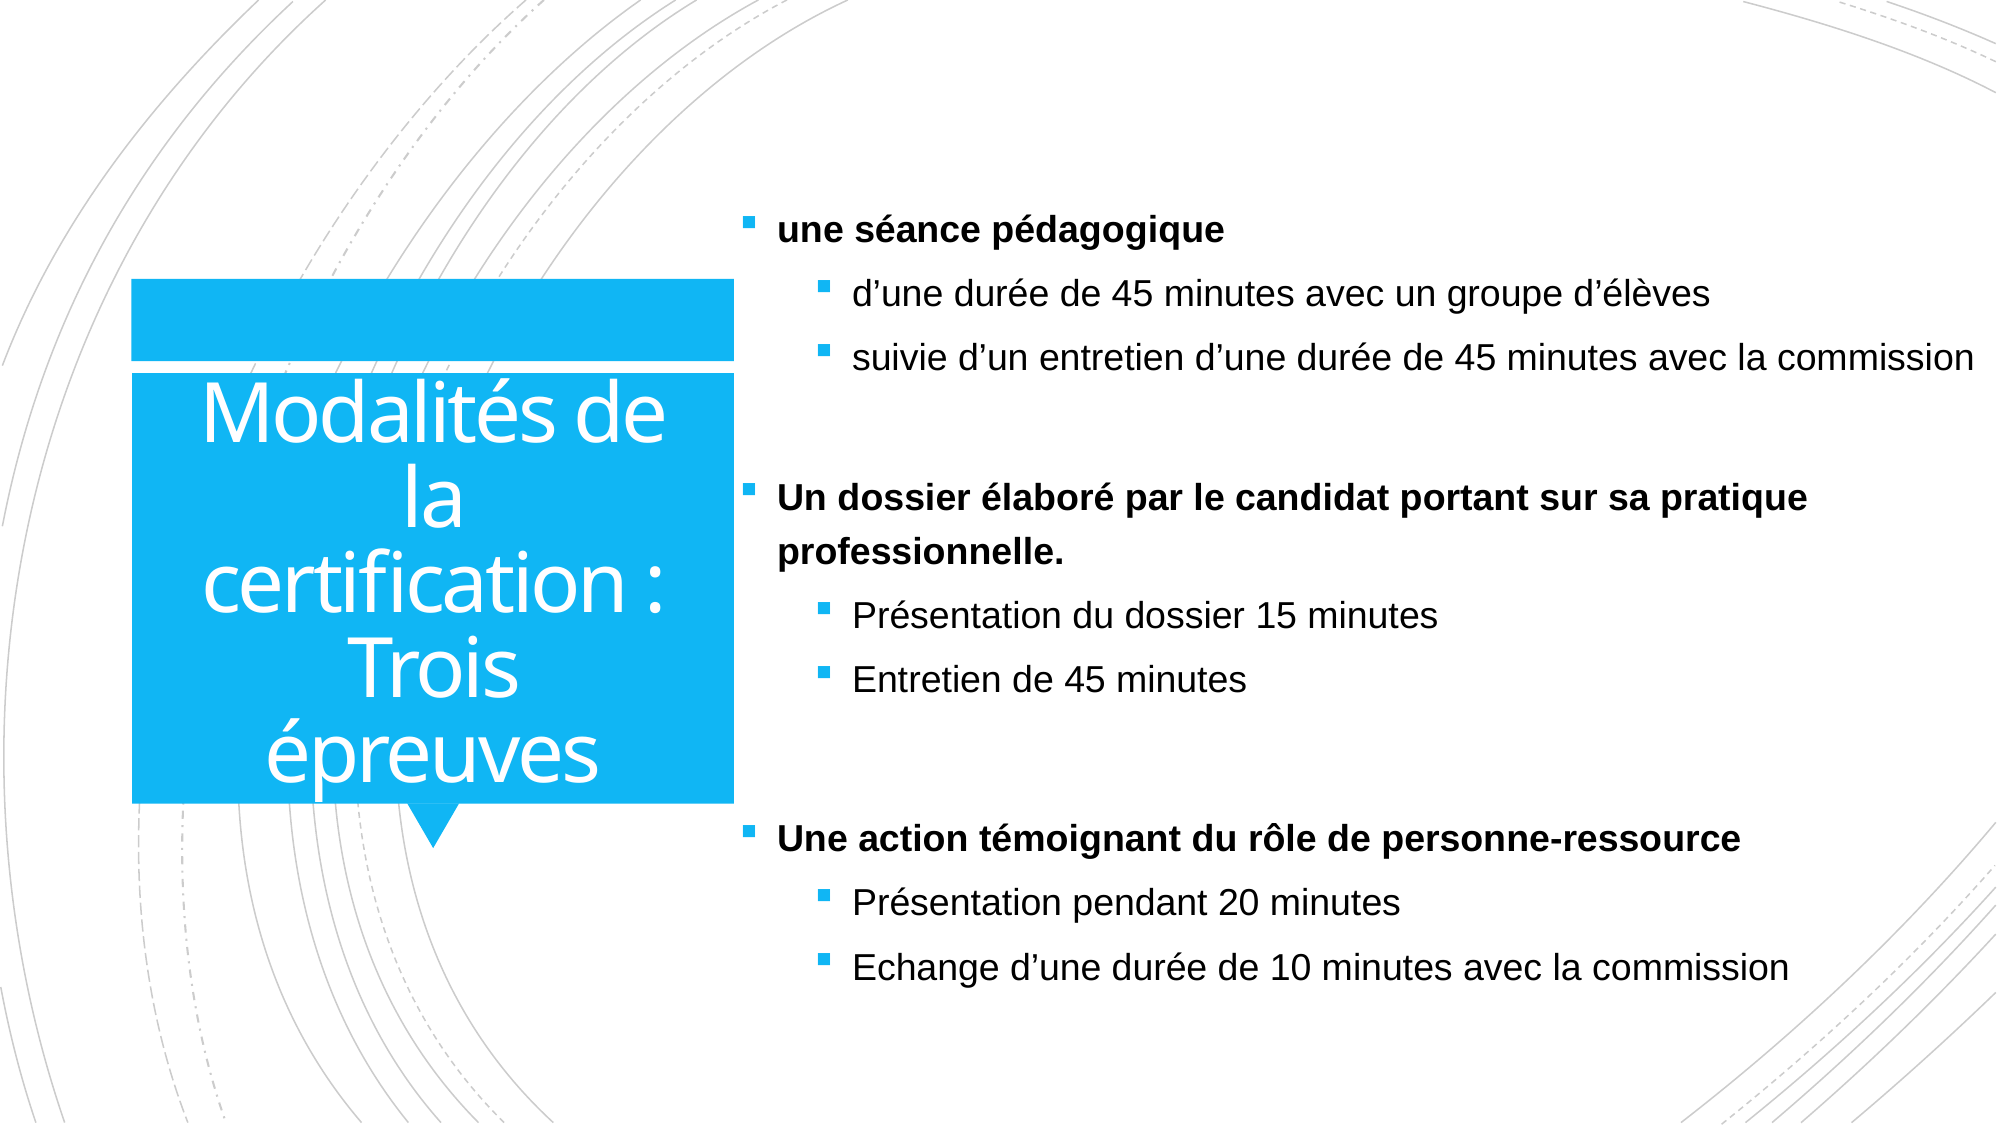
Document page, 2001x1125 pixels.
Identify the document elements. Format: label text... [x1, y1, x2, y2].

list une séance pédagogique d’une durée de 45 minutes avec un groupe d’élèves suivie d’un entretien d’une durée de 45 minutes avec la commission Un dossier élaboré par le candidat portant sur sa pratique professionnelle. Présentation du dossier 15 minutes Entretien de 45 minutes Une action témoignant du rôle de personne-ressource Présentation pendant 20 minutes Echange d’une durée de 10 minutes avec la commission [724, 210, 2000, 908]
picture [316, 789, 322, 801]
title Modalités de la certification : Trois épreuves [145, 385, 720, 789]
picture [355, 379, 362, 385]
picture [610, 379, 617, 385]
picture [498, 379, 508, 385]
